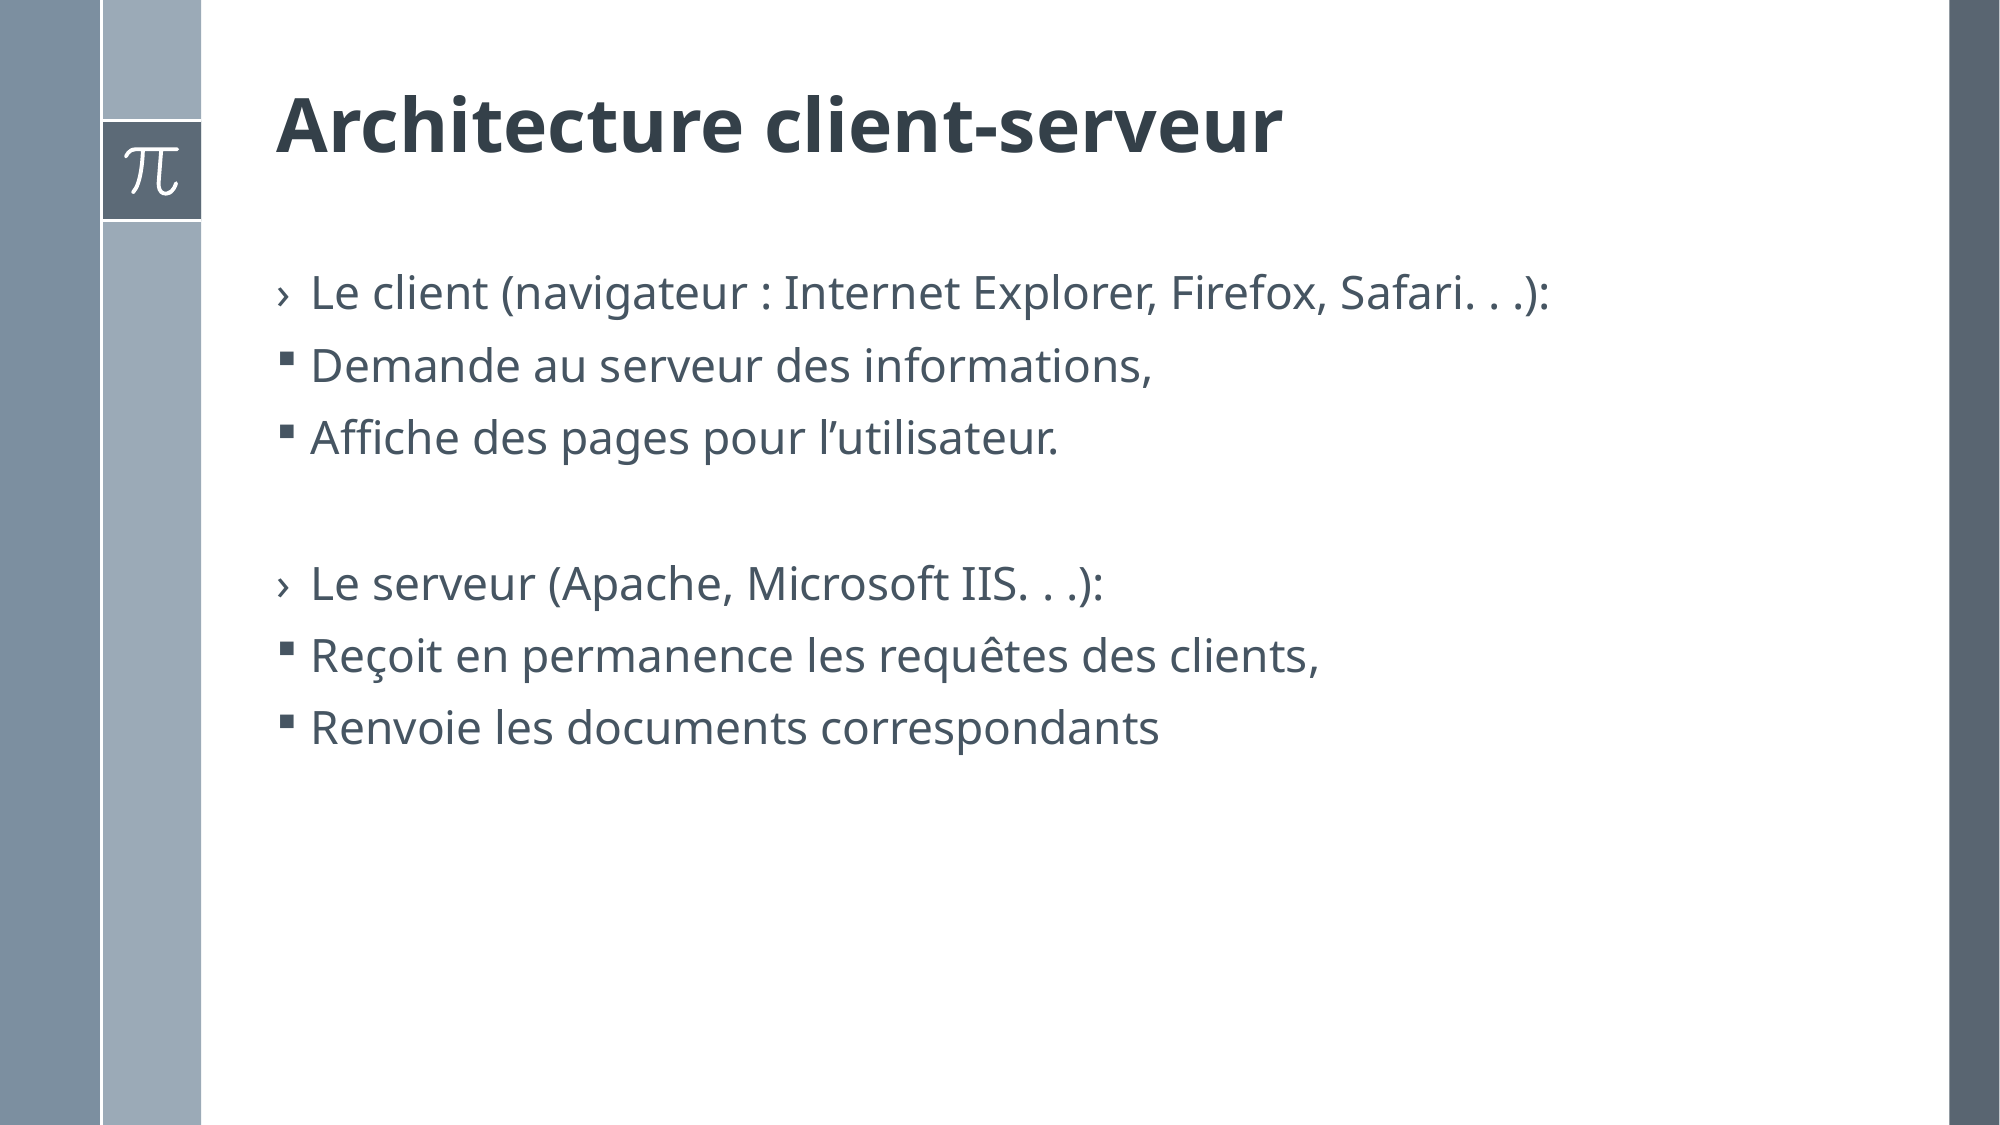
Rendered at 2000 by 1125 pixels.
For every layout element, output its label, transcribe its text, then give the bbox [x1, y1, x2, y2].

list Le client (navigateur : Internet Explorer, Firefox, Safari. . .): Demande au serveur des informations, Affiche des pages pour l’utilisateur. Le serveur (Apache, Microsoft IIS. . .): Reçoit en permanence les requêtes des clients, Renvoie les documents correspondants [261, 262, 1867, 1013]
title Architecture client-serveur [261, 29, 1867, 176]
